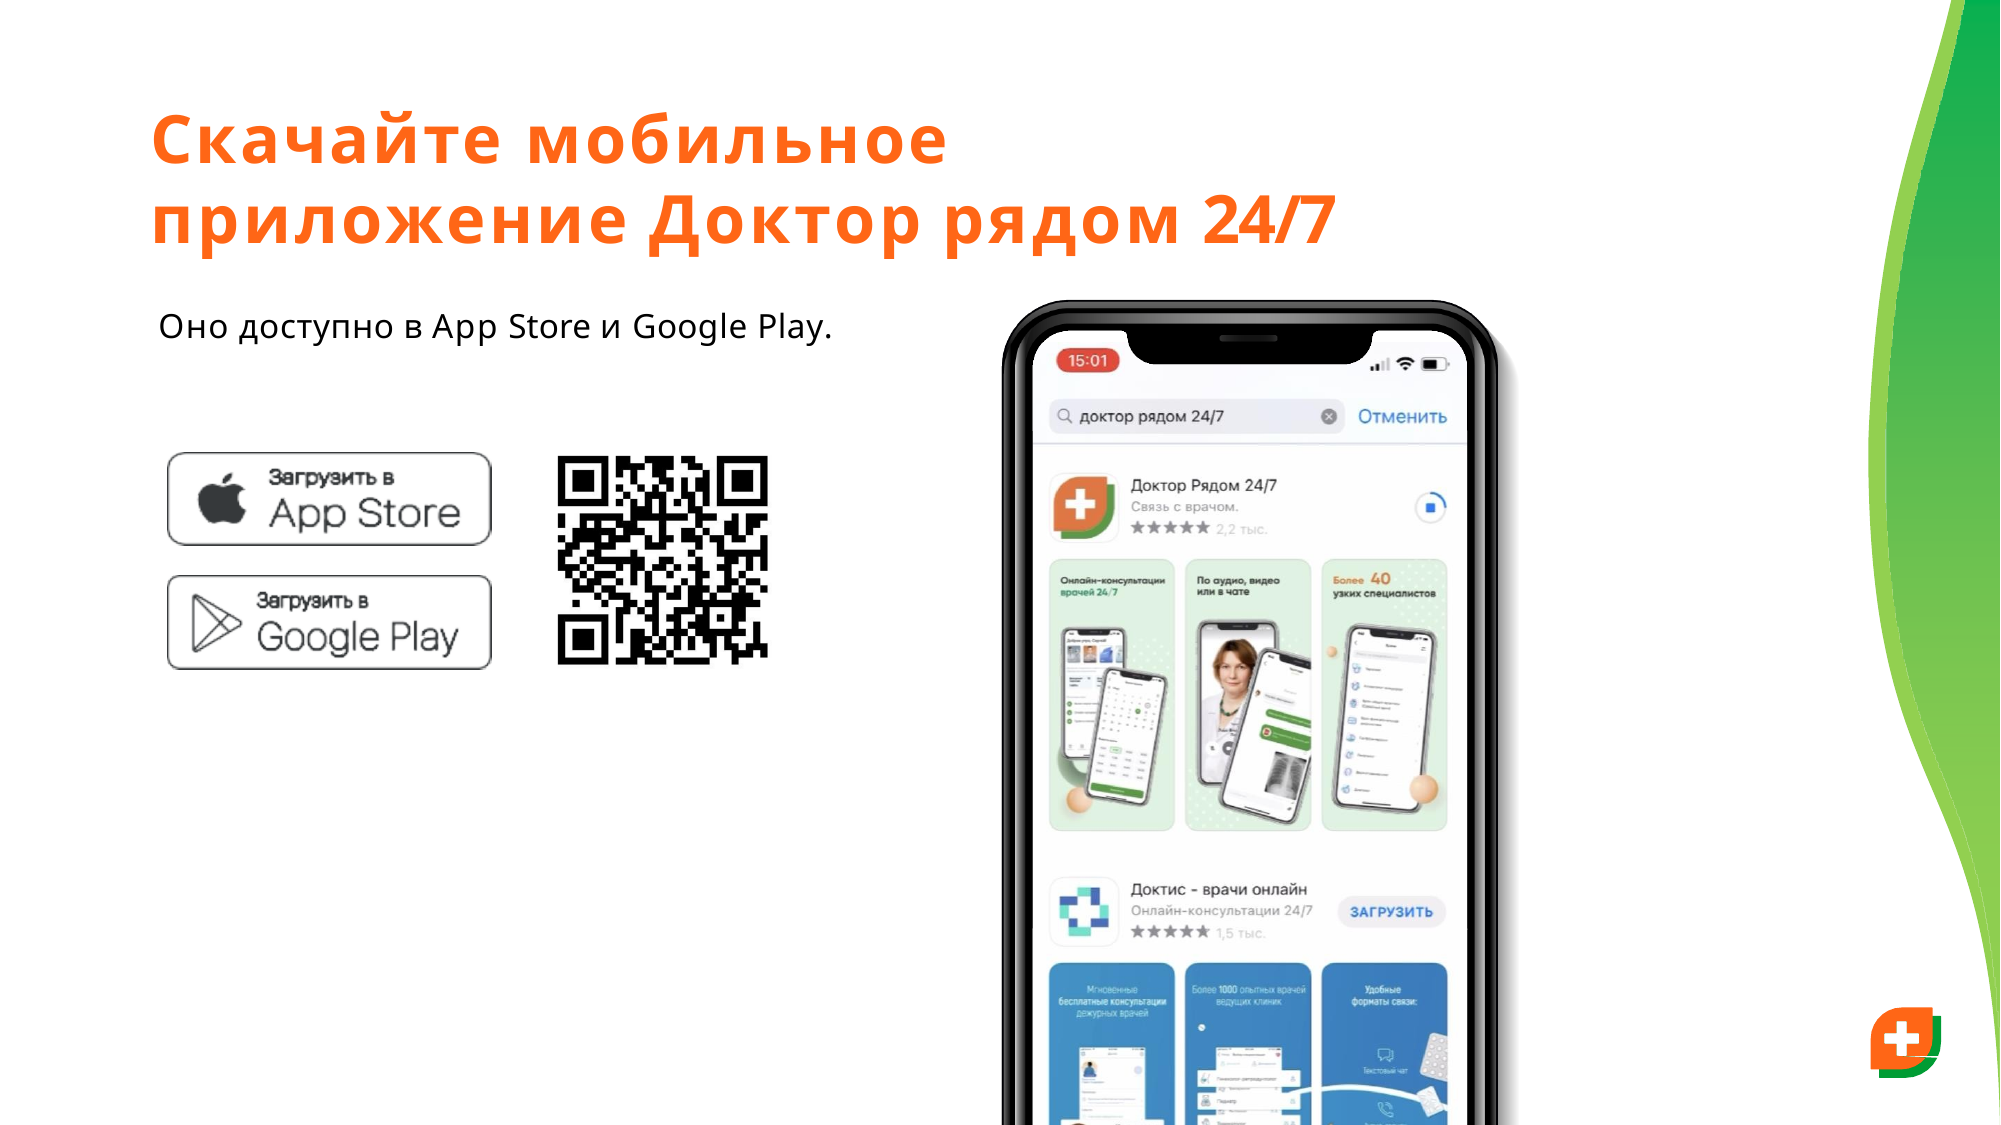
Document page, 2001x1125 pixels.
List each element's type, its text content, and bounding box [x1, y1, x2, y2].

text_box Оно доступно в App Store и Google Play. [156, 303, 863, 346]
picture [166, 575, 492, 670]
title Скачайте мобильное приложение Доктор рядом 24/7 [148, 94, 1351, 285]
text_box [1001, 299, 1520, 1125]
picture [1885, 0, 2000, 1085]
picture [557, 454, 772, 670]
picture [166, 451, 492, 547]
